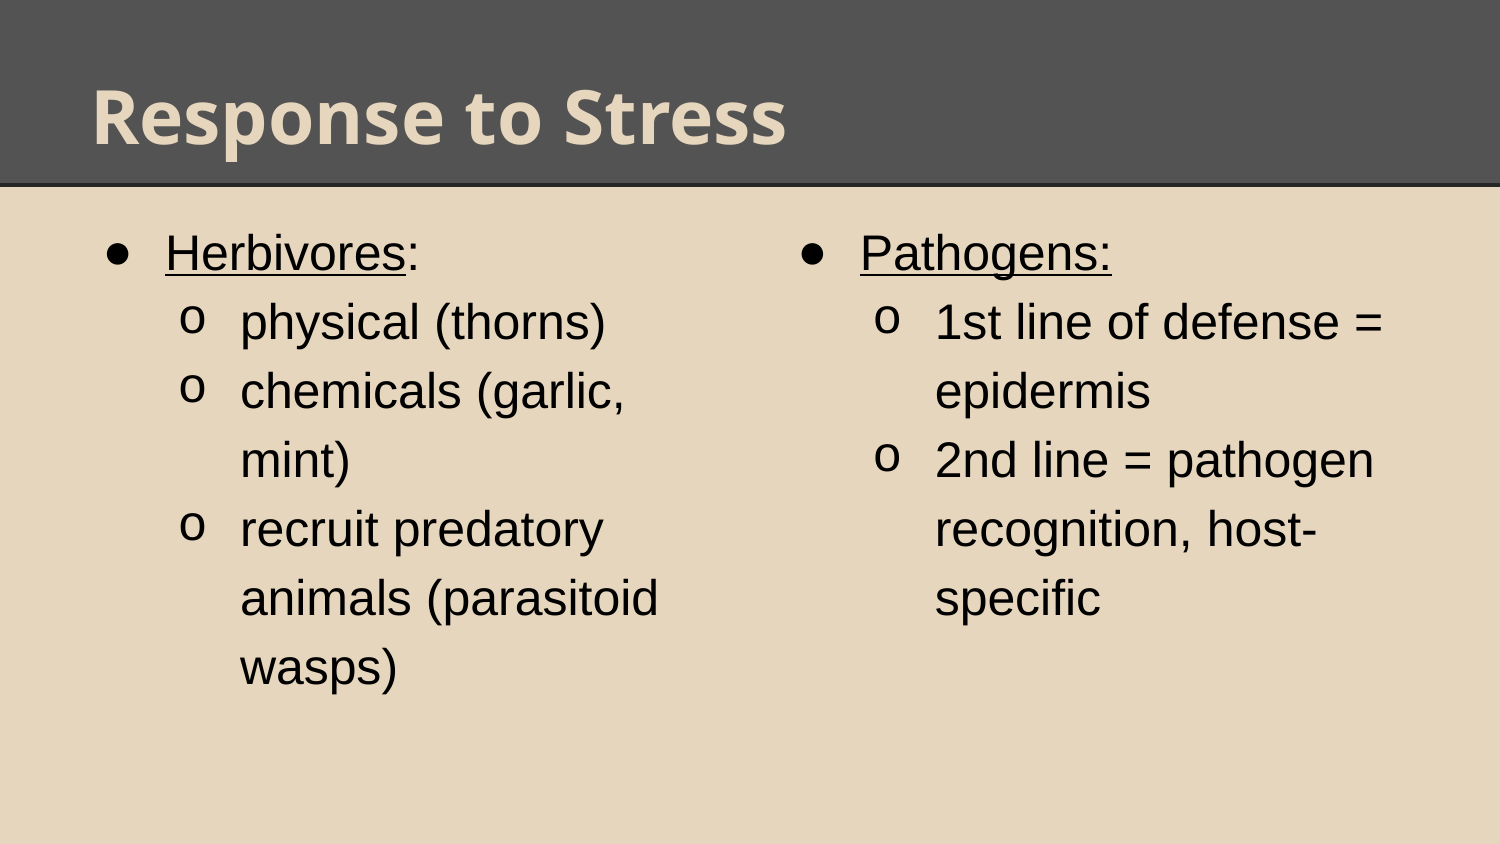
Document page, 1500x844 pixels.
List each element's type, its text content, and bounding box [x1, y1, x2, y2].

title Response to Stress [75, 33, 1425, 175]
list Pathogens: 1st line of defense = epidermis 2nd line = pathogen recognition, host-specific [769, 196, 1425, 808]
list Herbivores: physical (thorns) chemicals (garlic, mint) recruit predatory animals (parasitoid wasps) [75, 196, 731, 808]
